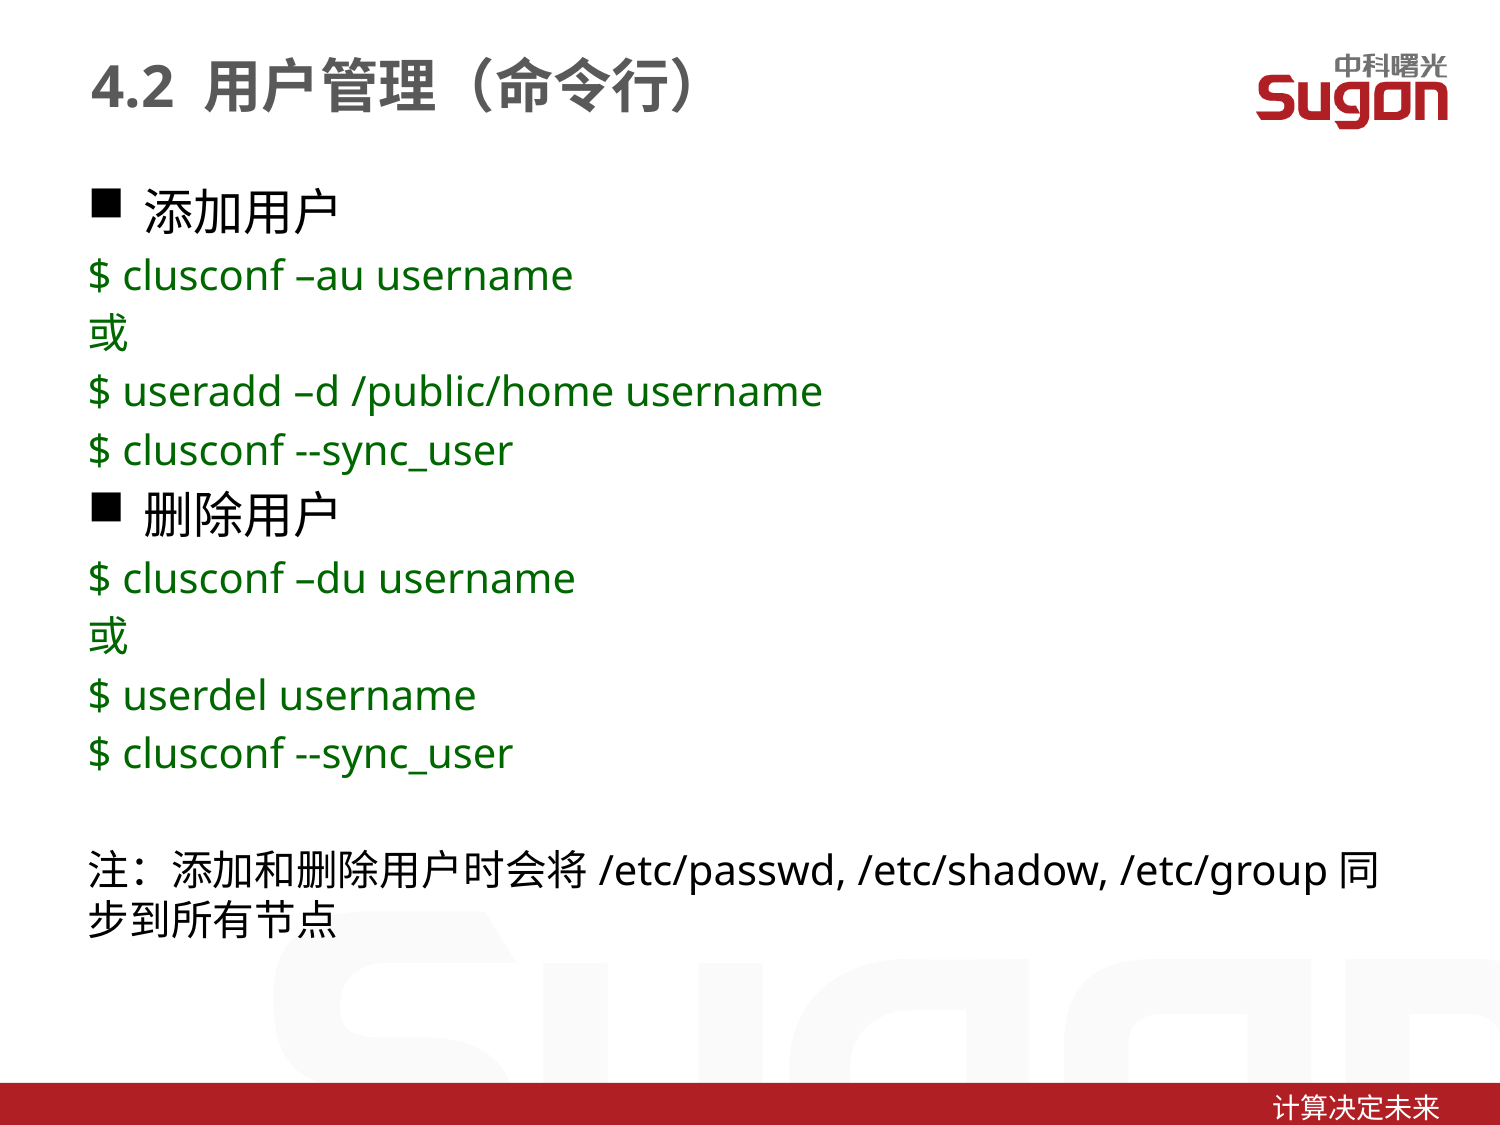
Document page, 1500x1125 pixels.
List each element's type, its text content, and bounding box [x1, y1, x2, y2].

list 添加用户 $ clusconf –au username 或 $ useradd –d /public/home username $ clusconf --sync_user 删除用户 $ clusconf –du username 或 $ userdel username $ clusconf --sync_user 注：添加和删除用户时会将/etc/passwd, /etc/shadow, /etc/group同步到所有节点 [72, 172, 1432, 1035]
picture [0, 0, 1500, 1082]
list 4.2 用户管理（命令行） [76, 41, 1158, 135]
